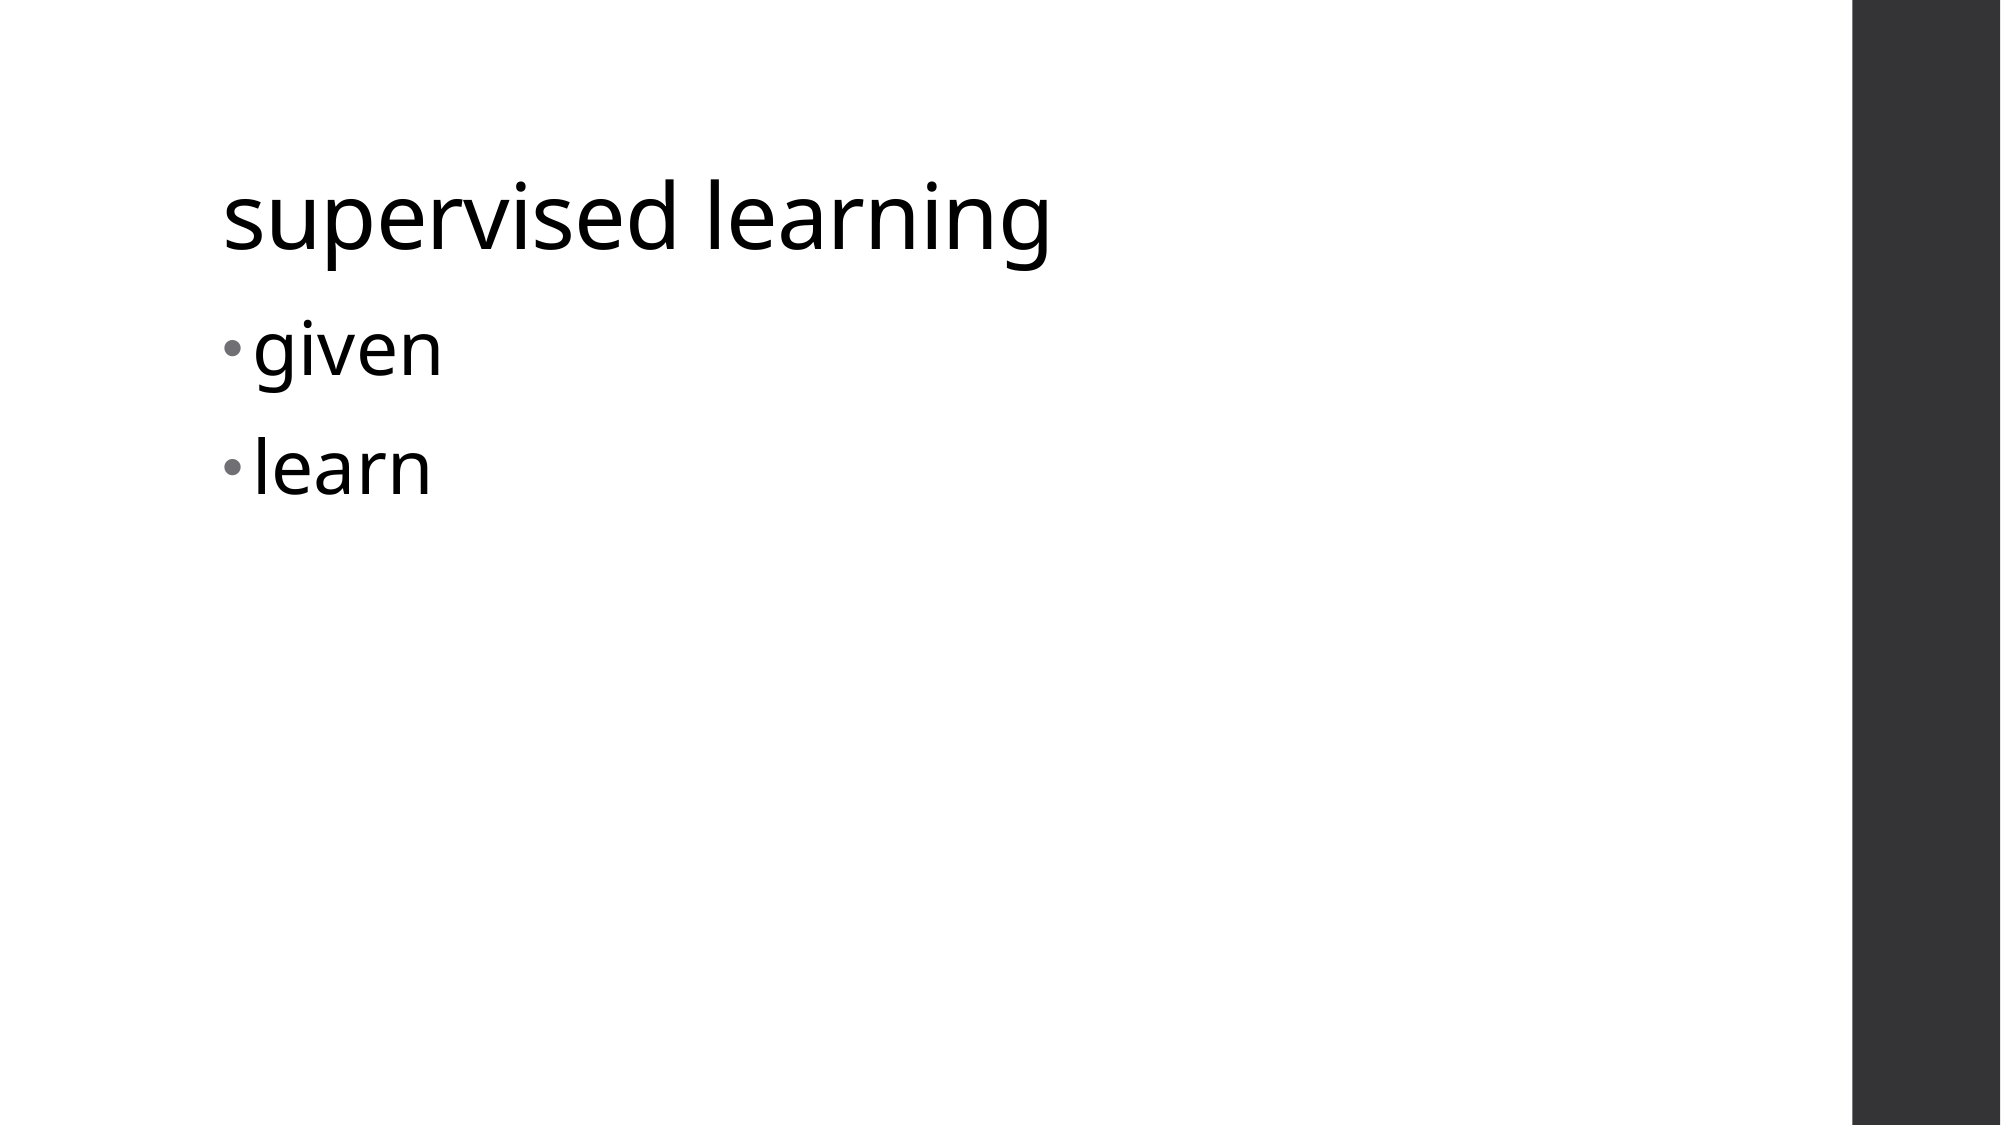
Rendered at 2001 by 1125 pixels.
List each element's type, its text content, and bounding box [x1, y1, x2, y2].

title supervised learning [206, 60, 1797, 278]
